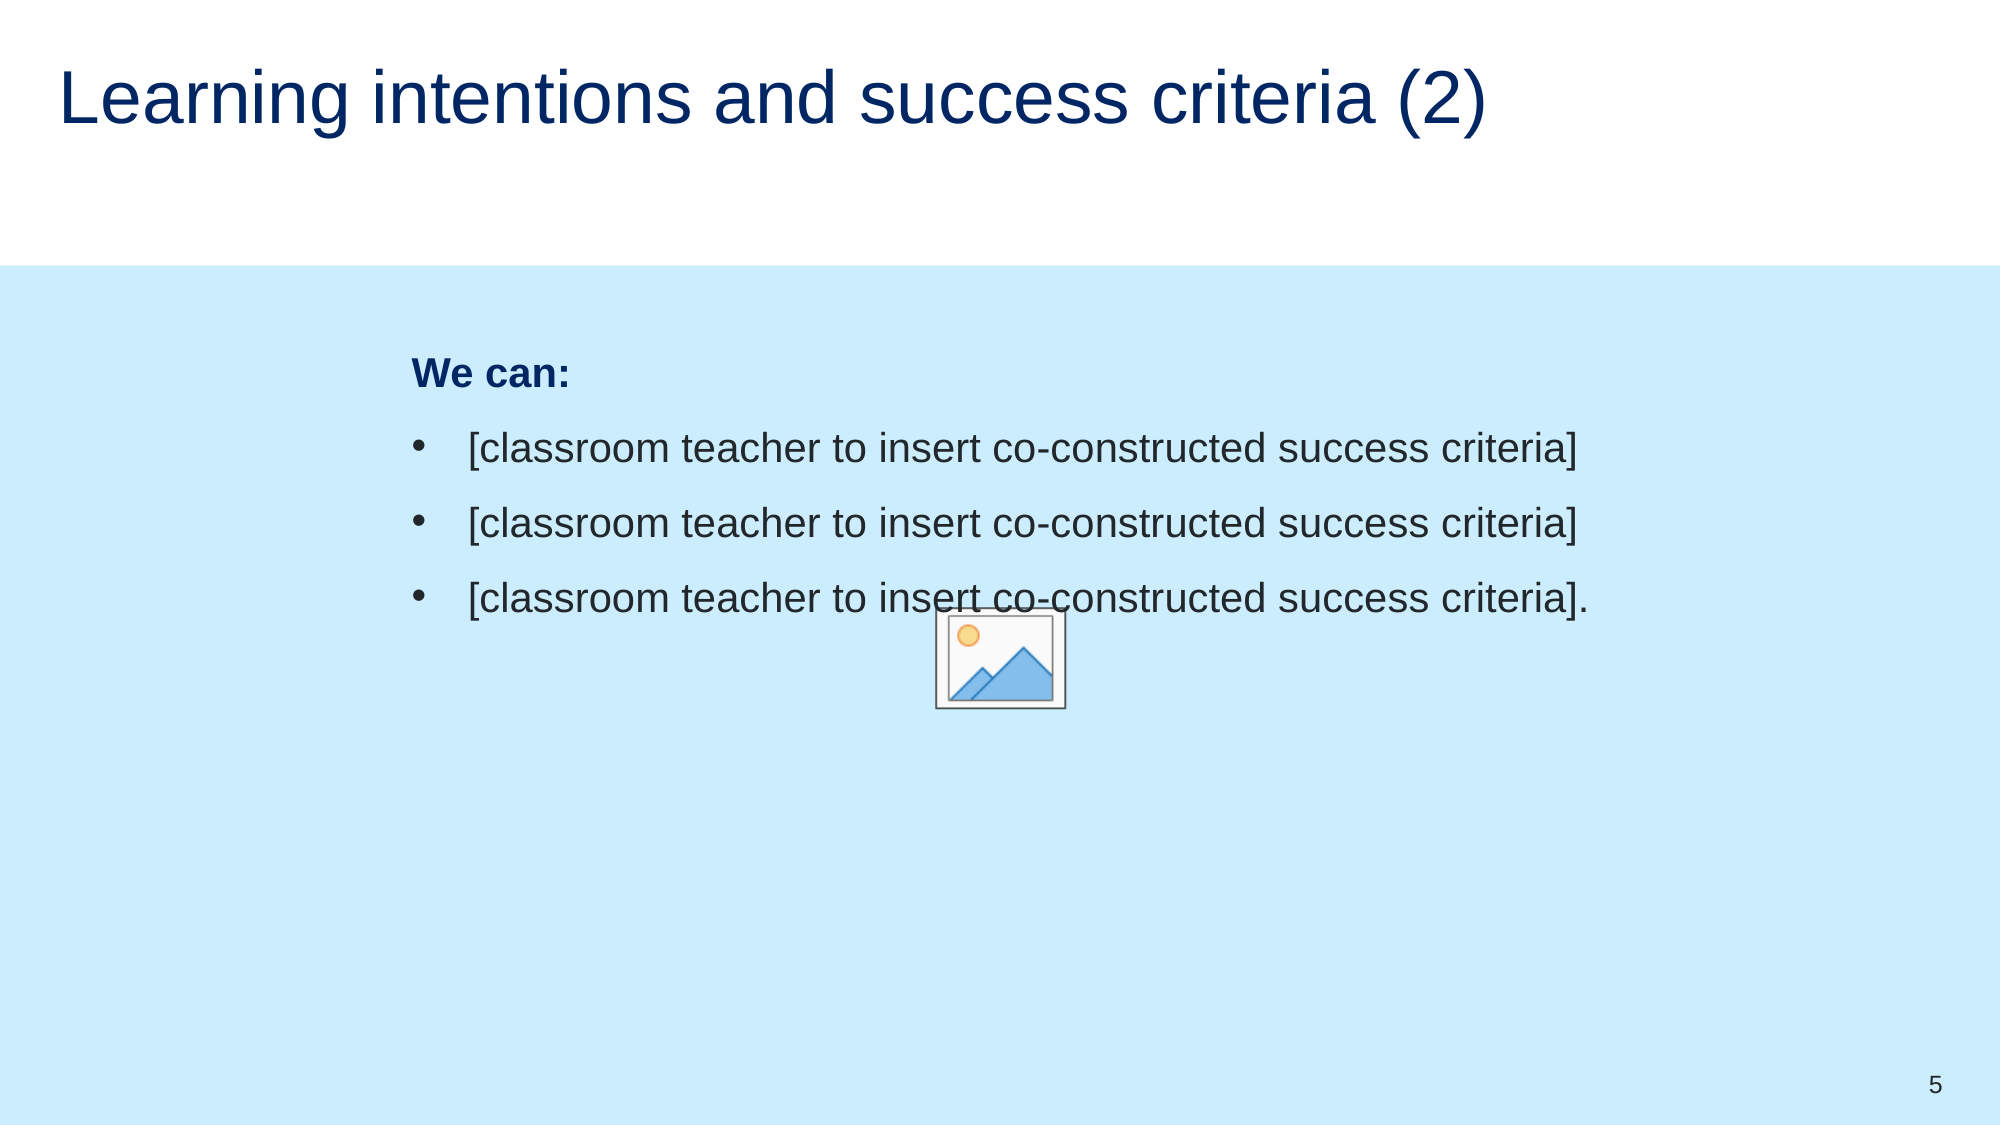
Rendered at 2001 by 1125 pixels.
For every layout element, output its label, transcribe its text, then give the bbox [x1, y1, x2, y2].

title Learning intentions and success criteria (2) [59, 59, 1743, 145]
picture [58, 313, 1943, 1004]
slide_number 5 [1824, 1068, 1943, 1099]
